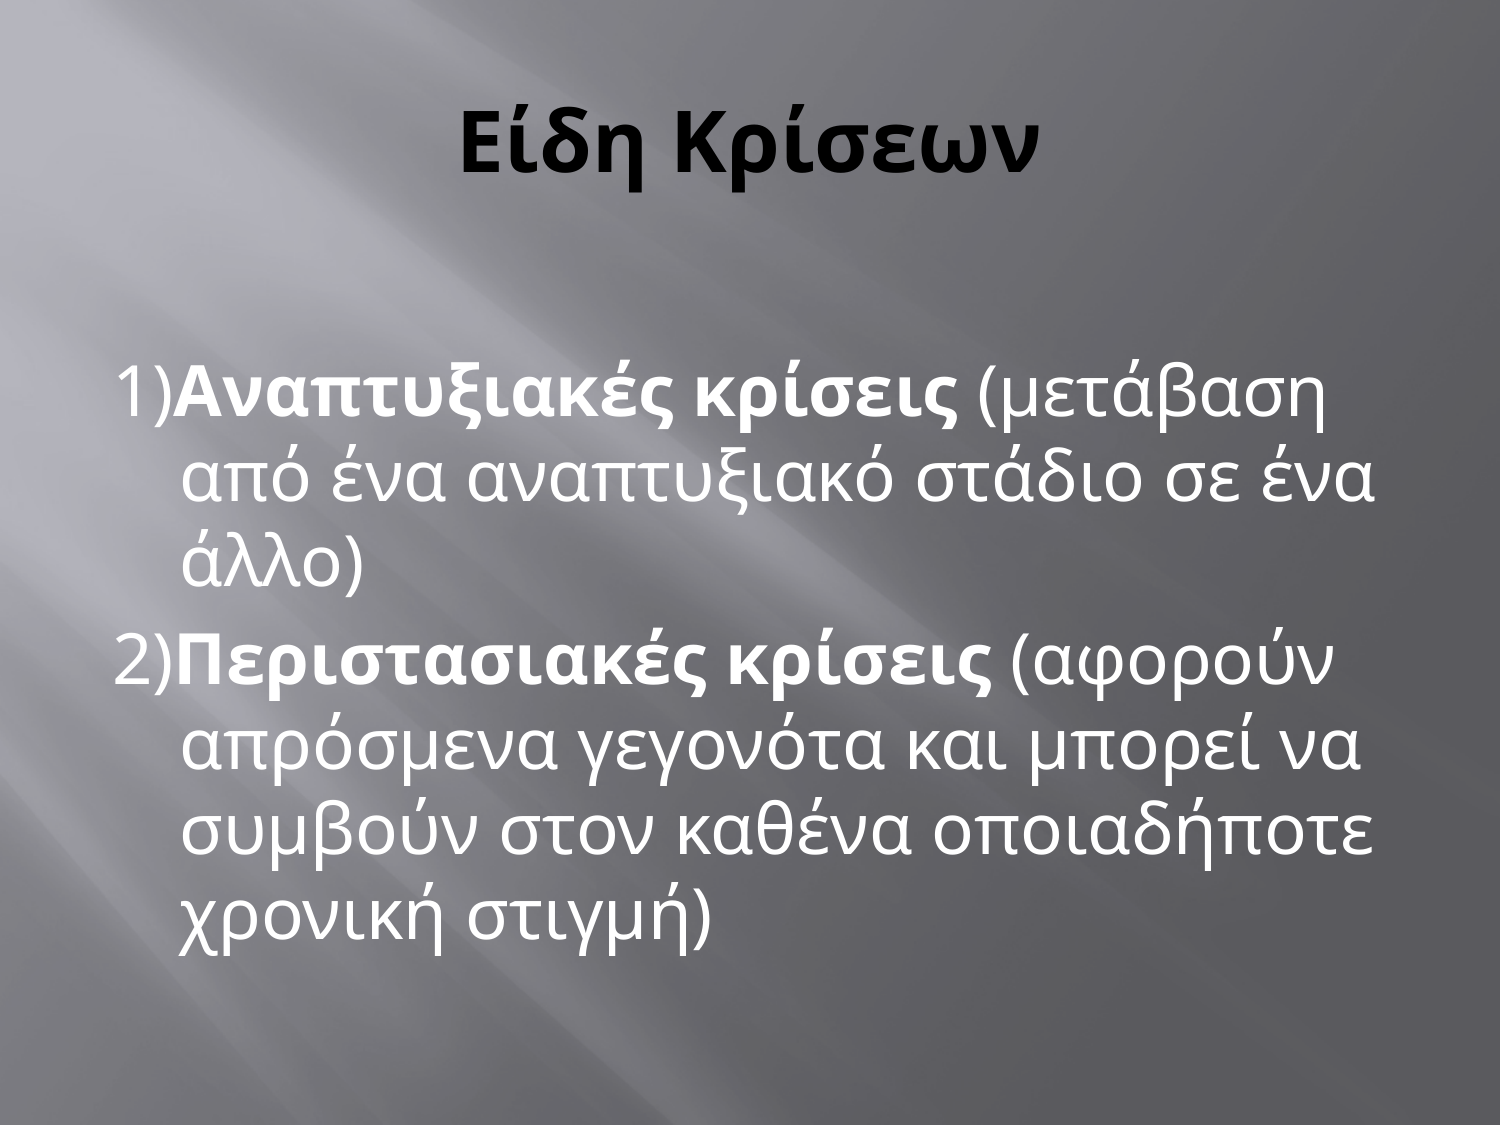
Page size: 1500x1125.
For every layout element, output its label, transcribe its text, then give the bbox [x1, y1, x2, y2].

list 1)Αναπτυξιακές κρίσεις (μετάβαση από ένα αναπτυξιακό στάδιο σε ένα άλλο) 2)Περιστασιακές κρίσεις (αφορούν απρόσμενα γεγονότα και μπορεί να συμβούν στον καθένα οποιαδήποτε χρονική στιγμή) [75, 338, 1425, 1035]
title Είδη Κρίσεων [75, 45, 1425, 233]
